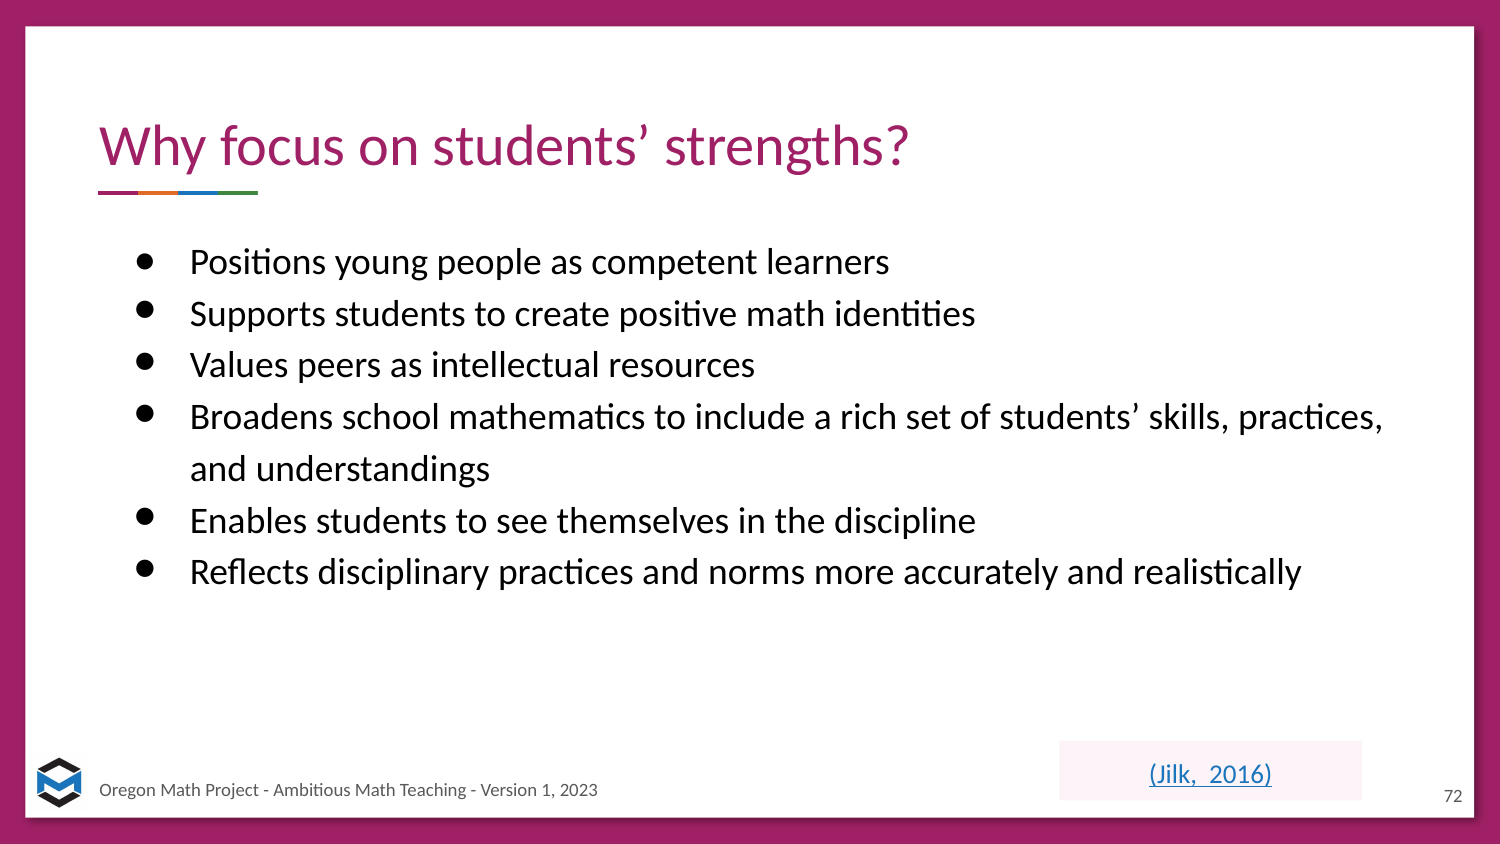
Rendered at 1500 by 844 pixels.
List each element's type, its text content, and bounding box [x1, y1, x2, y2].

picture [98, 191, 258, 195]
list Positions young people as competent learners Supports students to create positive math identities Values peers as intellectual resources Broadens school mathematics to include a rich set of students’ skills, practices, and understandings Enables students to see themselves in the discipline Reflects disciplinary practices and norms more accurately and realistically [103, 224, 1416, 634]
text_box (Jilk, 2016) [1059, 740, 1363, 801]
slide_number 72 [1378, 772, 1475, 818]
picture [29, 754, 89, 811]
title Why focus on students’ strengths? [88, 56, 1416, 183]
